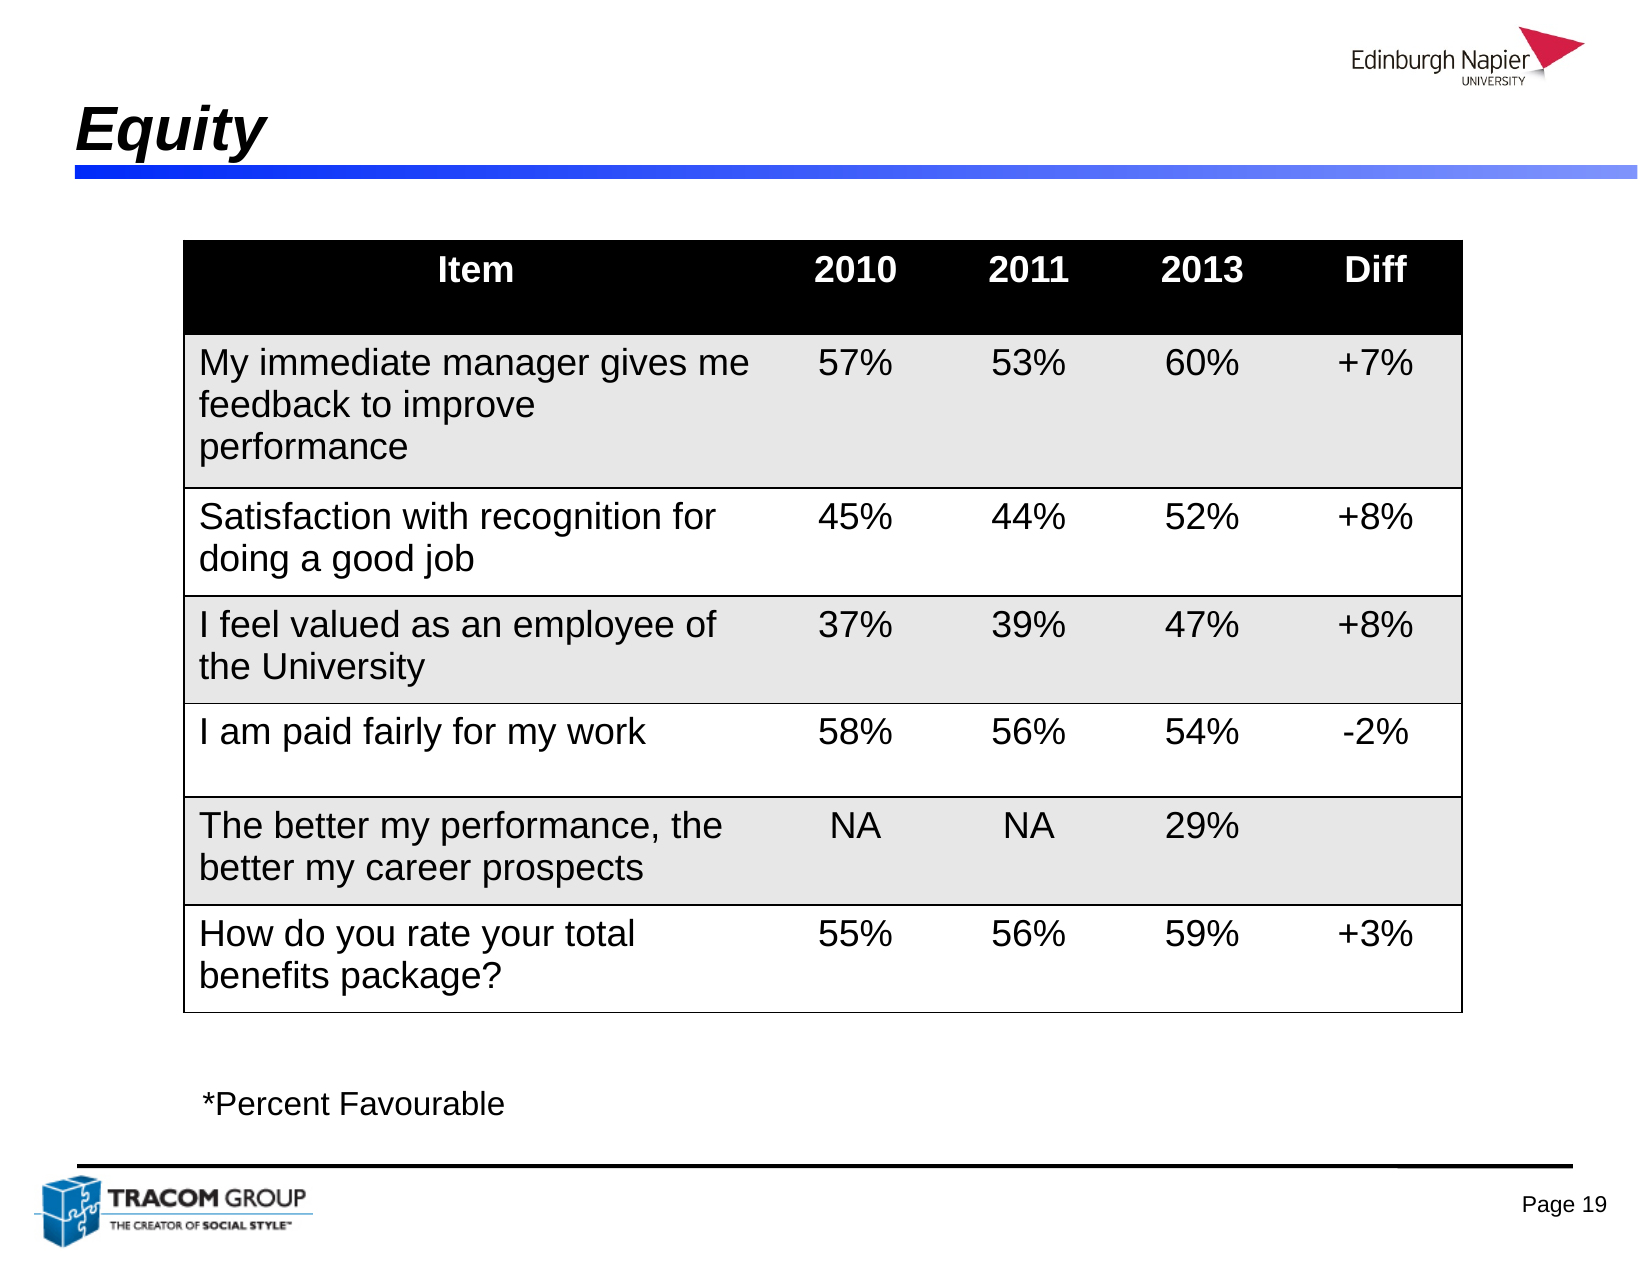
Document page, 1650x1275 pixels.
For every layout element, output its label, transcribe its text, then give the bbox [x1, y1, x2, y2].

table_cell 57% [769, 335, 942, 487]
table_header Item [185, 241, 769, 333]
table_cell 47% [1116, 597, 1289, 703]
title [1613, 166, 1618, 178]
table_cell 58% [769, 704, 942, 796]
table_cell How do you rate your total benefits package? [185, 906, 769, 1012]
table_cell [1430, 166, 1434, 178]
table_header 2011 [942, 241, 1116, 333]
table_cell 37% [769, 597, 942, 703]
table_cell 54% [1116, 704, 1289, 796]
table_cell 56% [942, 906, 1116, 1012]
table_cell NA [769, 798, 942, 904]
table_cell I am paid fairly for my work [185, 704, 769, 796]
table_cell 60% [1116, 335, 1289, 487]
table_cell 55% [769, 906, 942, 1012]
table_cell Satisfaction with recognition for doing a good job [185, 489, 769, 595]
table_cell +7% [1289, 335, 1461, 487]
table_cell My immediate manager gives me feedback to improve performance [185, 335, 769, 487]
table_cell 56% [942, 704, 1116, 796]
table_cell 45% [769, 489, 942, 595]
table_cell The better my performance, the better my career prospects [185, 798, 769, 904]
table_cell +8% [1289, 489, 1461, 595]
table_header 2013 [1116, 241, 1289, 333]
picture [1350, 24, 1586, 97]
title Equity [75, 99, 1625, 163]
table_cell 29% [1116, 798, 1289, 904]
picture [34, 1174, 313, 1250]
table_cell 39% [942, 597, 1116, 703]
table_header 2010 [769, 241, 942, 333]
table_cell 52% [1116, 489, 1289, 595]
table_cell +3% [1289, 906, 1461, 1012]
table_cell NA [942, 798, 1116, 904]
table_header Diff [1289, 241, 1461, 333]
table_cell 59% [1116, 906, 1289, 1012]
table_cell 44% [942, 489, 1116, 595]
table_cell -2% [1289, 704, 1461, 796]
text_box *Percent Favourable [187, 1074, 725, 1130]
table_cell I feel valued as an employee of the University [185, 597, 769, 703]
table_cell 53% [942, 335, 1116, 487]
table_cell [1289, 798, 1461, 904]
table_cell +8% [1289, 597, 1461, 703]
